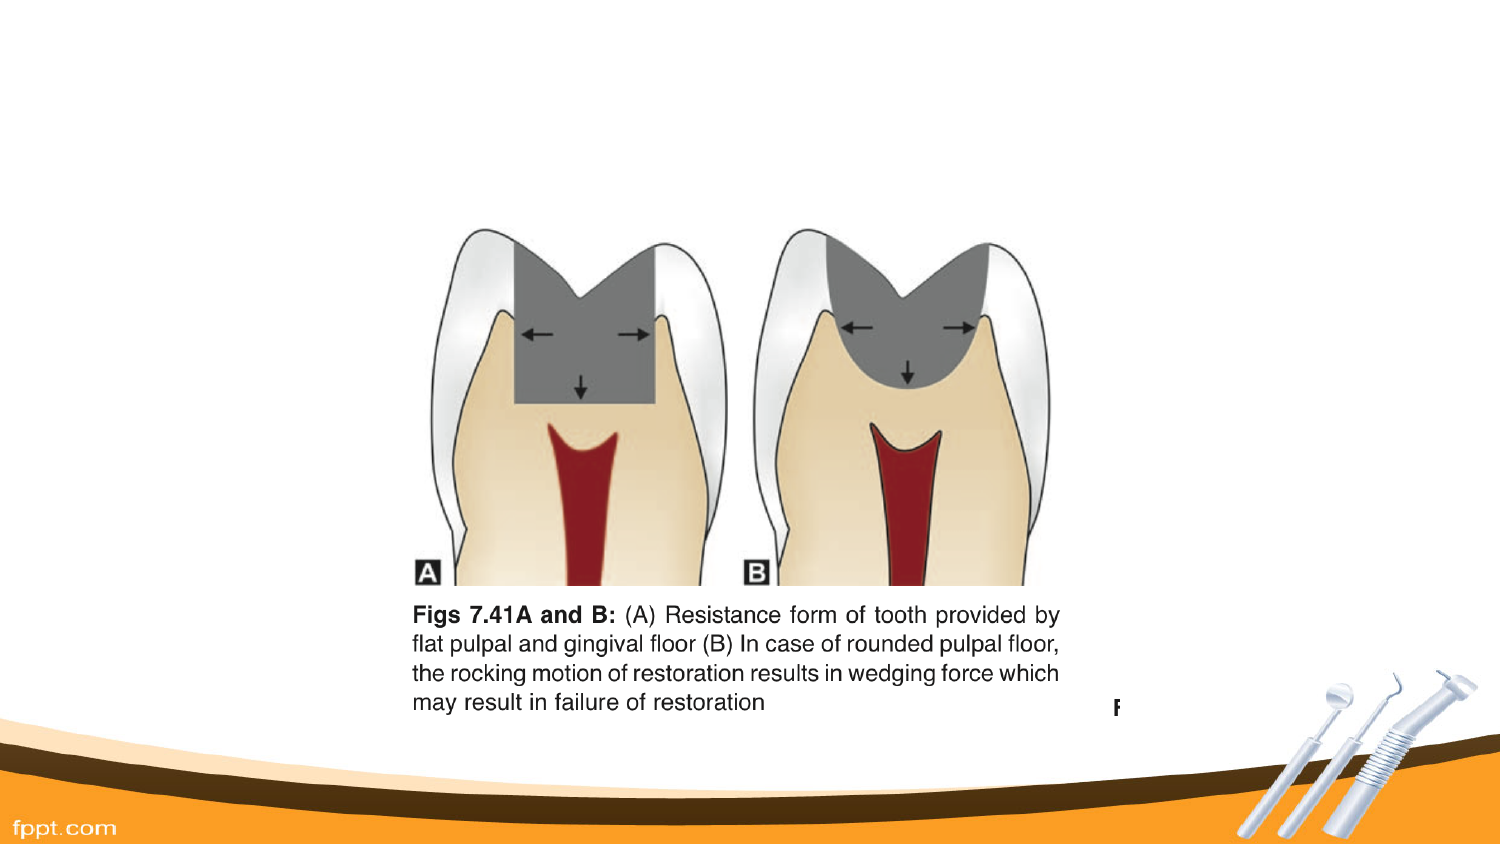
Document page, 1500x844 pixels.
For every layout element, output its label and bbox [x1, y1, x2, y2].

list [74, 196, 1426, 754]
picture [0, 0, 1500, 844]
